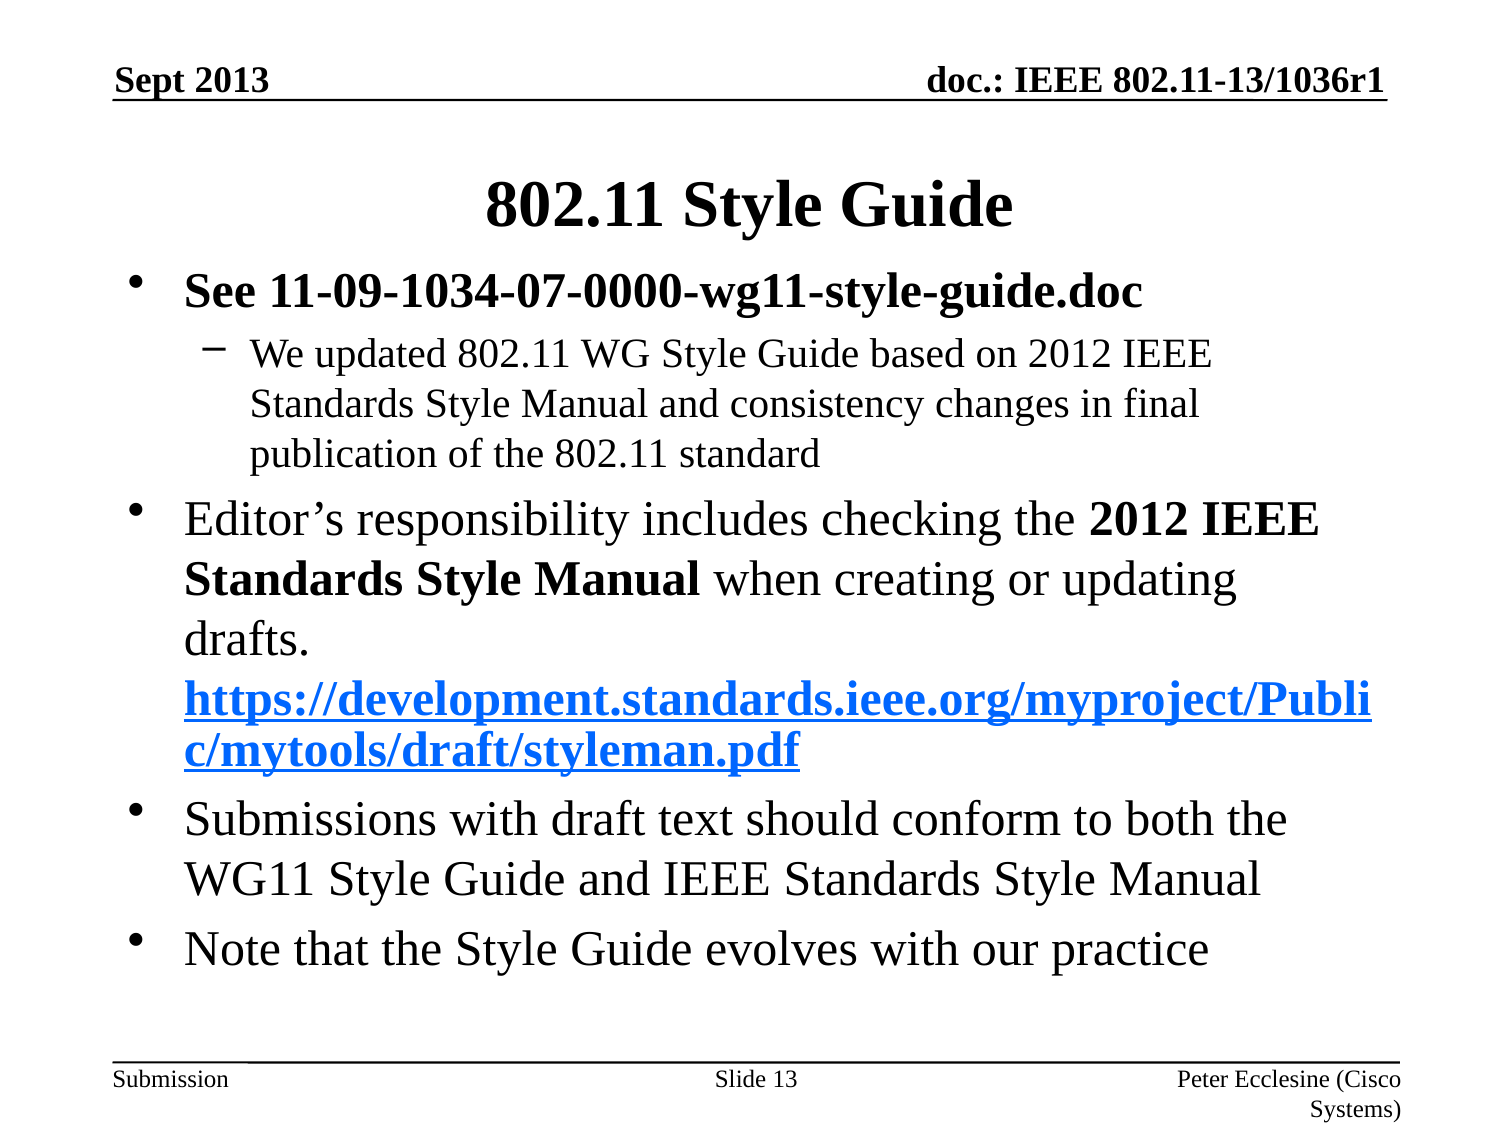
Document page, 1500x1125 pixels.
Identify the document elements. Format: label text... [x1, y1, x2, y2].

slide_number Slide 13 [712, 1061, 800, 1093]
footer Peter Ecclesine (Cisco Systems) [1164, 1061, 1402, 1093]
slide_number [114, 54, 309, 101]
list See 11-09-1034-07-0000-wg11-style-guide.doc We updated 802.11 WG Style Guide based on 2012 IEEE Standards Style Manual and consistency changes in final publication of the 802.11 standard Editor’s responsibility includes checking the 2012 IEEE Standards Style Manual when creating or updating drafts. https://development.standards.ieee.org/myproject/Public/mytools/draft/styleman.pdf Submissions with draft text should conform to both the WG11 Style Guide and IEEE Standards Style Manual Note that the Style Guide evolves with our practice [112, 249, 1388, 1001]
title 802.11 Style Guide [112, 112, 1388, 249]
